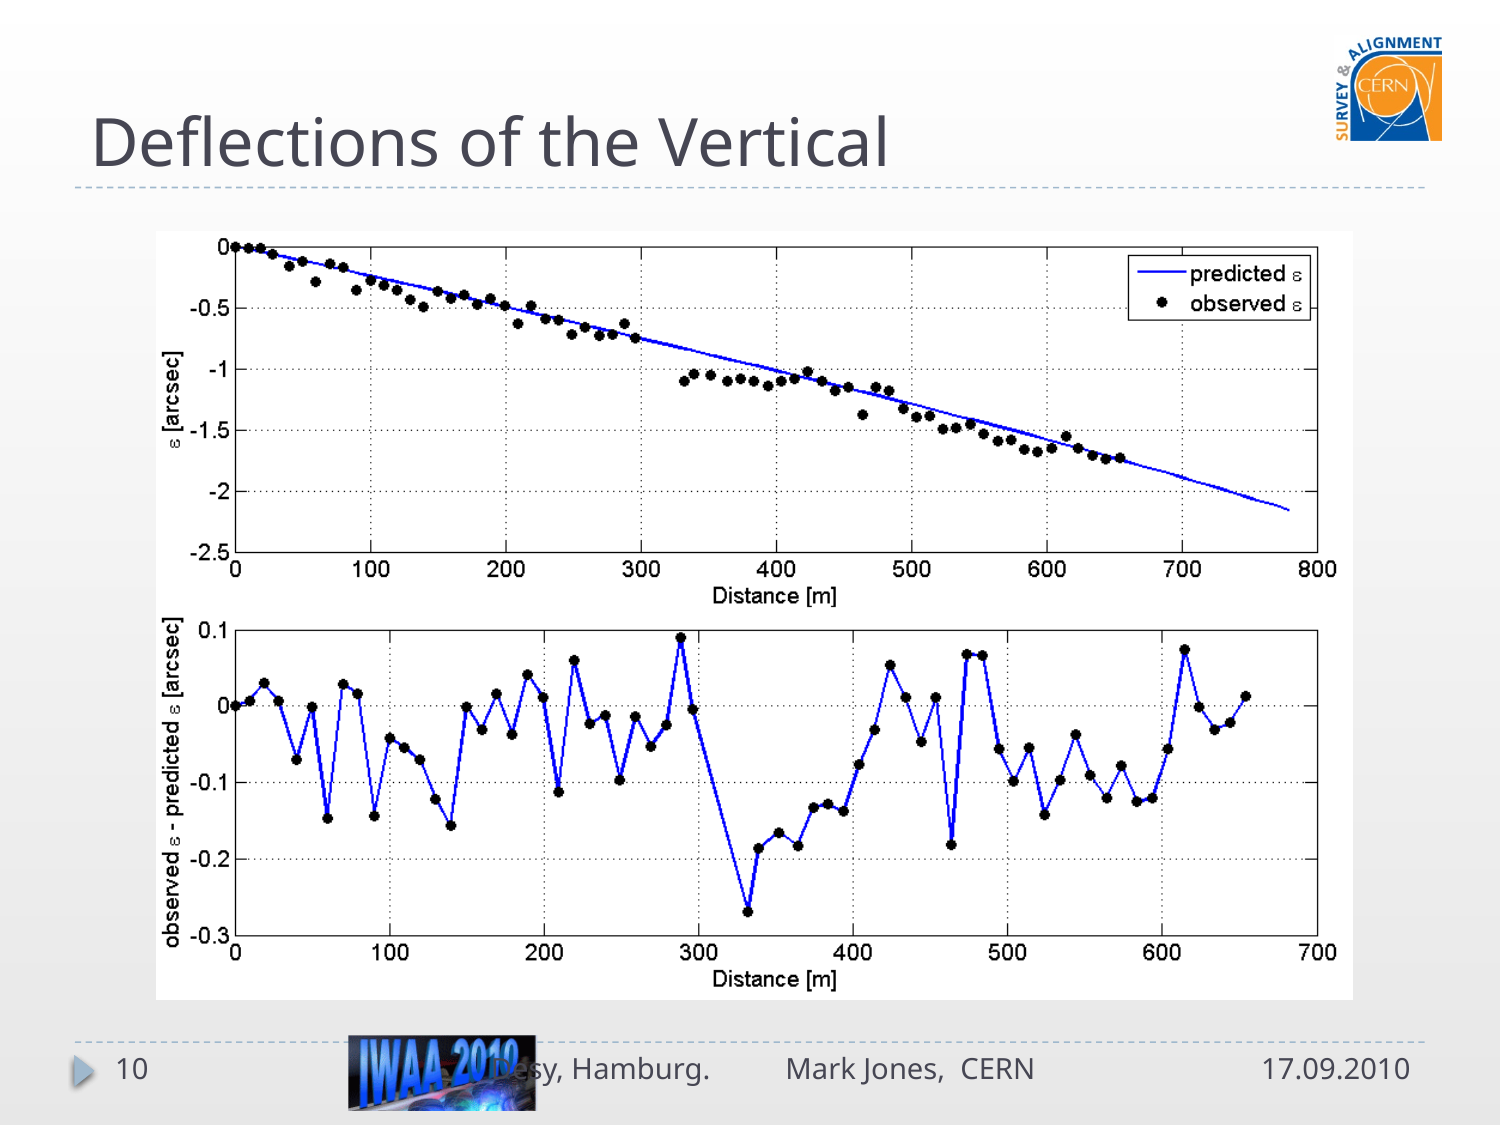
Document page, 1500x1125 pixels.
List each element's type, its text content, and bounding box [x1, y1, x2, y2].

picture [1334, 35, 1442, 141]
picture [155, 231, 1353, 1000]
footer Desy, Hamburg. Mark Jones, CERN [475, 1042, 1051, 1103]
picture [348, 1035, 538, 1111]
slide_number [1051, 1042, 1426, 1103]
slide_number 10 [100, 1042, 426, 1103]
title Deflections of the Vertical [74, 37, 1426, 188]
